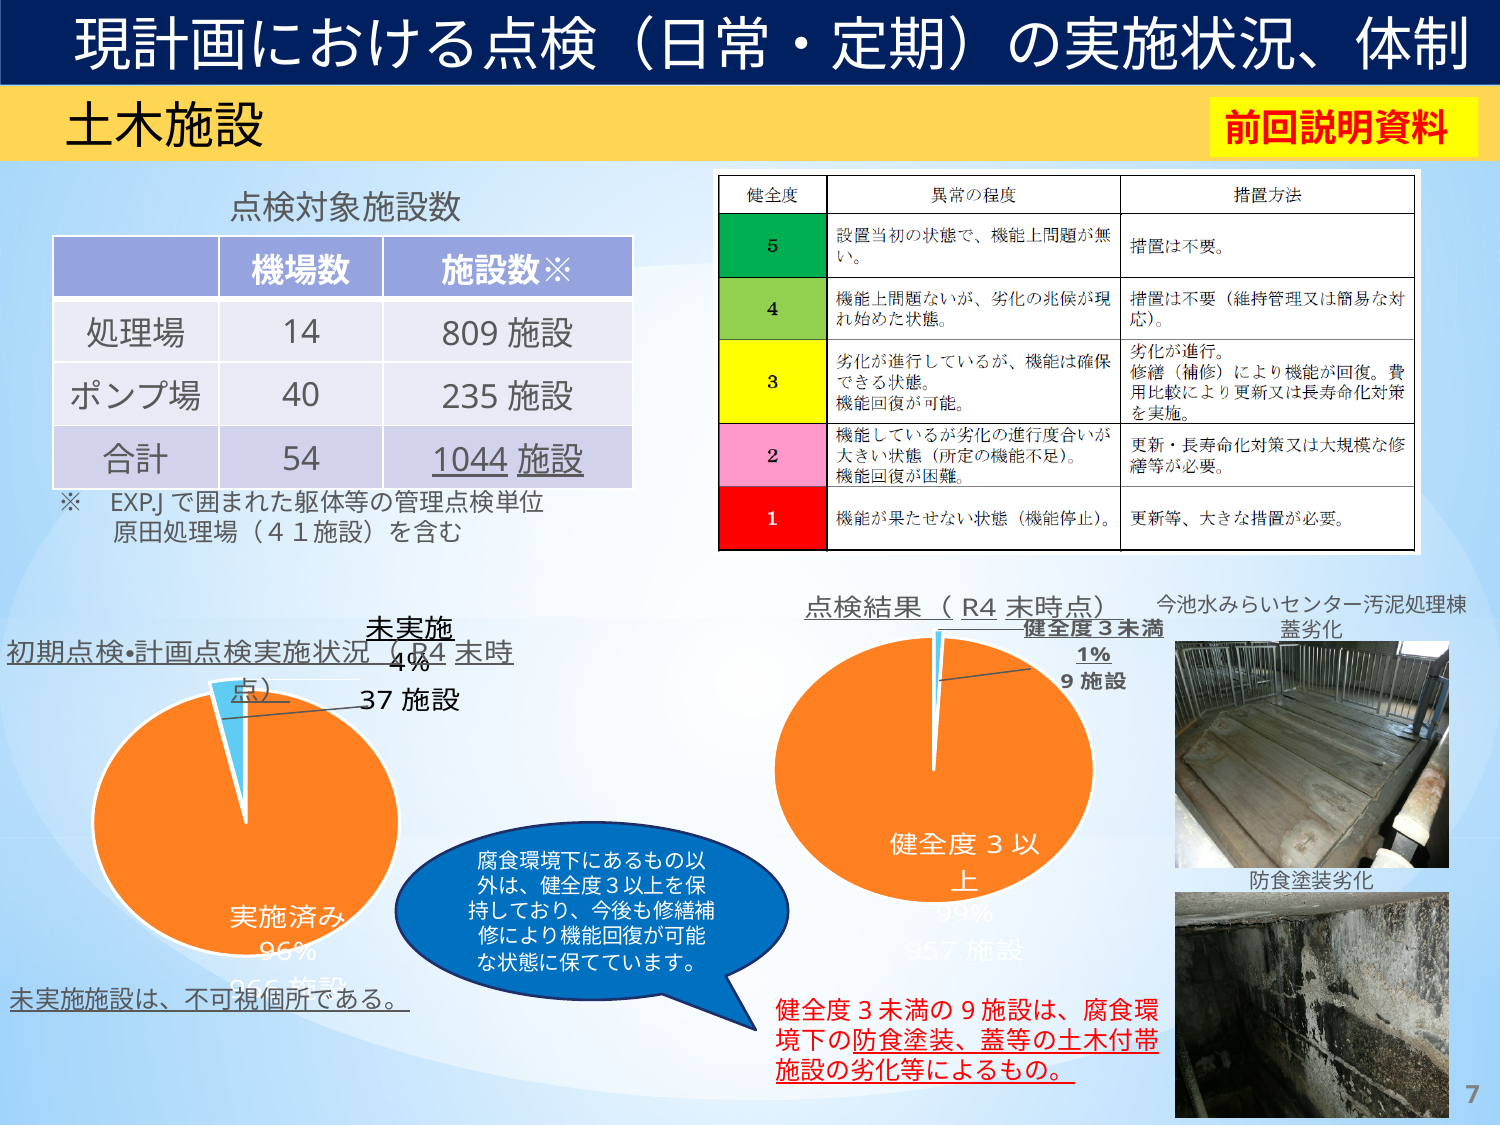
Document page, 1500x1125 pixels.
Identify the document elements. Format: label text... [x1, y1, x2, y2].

chart [0, 561, 592, 1074]
text_box 土木施設 [0, 86, 1500, 161]
picture [712, 169, 1421, 556]
table_header 機場数 [220, 244, 382, 296]
table_cell 処理場 [54, 302, 218, 361]
table_header 施設数※ [384, 244, 632, 296]
table_cell 40 [220, 363, 382, 425]
table_header [54, 244, 218, 296]
slide_number 7 [1451, 1065, 1500, 1125]
table_cell 809施設 [384, 302, 632, 361]
table_cell 54 [220, 426, 382, 480]
text_box 今池水みらいセンター汚泥処理棟 蓋劣化 [1266, 586, 1485, 627]
picture [1174, 891, 1449, 1118]
picture [1174, 641, 1449, 868]
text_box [938, 668, 1032, 681]
text_box 防食塗装劣化 [1266, 876, 1392, 889]
text_box 前回説明資料 [1209, 97, 1479, 157]
text_box 健全度3未満の9施設は、腐食環境下の防食塗装、蓋等の土木付帯施設の劣化等によるもの。 [770, 1061, 1165, 1088]
table_cell 235施設 [384, 363, 632, 425]
table_cell ポンプ場 [54, 363, 218, 425]
table_cell 14 [220, 302, 382, 361]
table_cell 合計 [54, 426, 218, 480]
table_cell 1044施設 [384, 426, 632, 480]
text_box 点検対象施設数 [46, 181, 645, 244]
text_box 腐食環境下にあるもの以外は、健全度３以上を保持しており、今後も修繕補修により機能回復が可能な状態に保てています。 [598, 821, 729, 1022]
chart [735, 556, 1262, 1053]
text_box ※ EXP.Jで囲まれた躯体等の管理点検単位 原田処理場（４１施設）を含む [53, 480, 651, 543]
text_box 現計画における点検（日常・定期）の実施状況、体制 [0, 0, 1500, 85]
